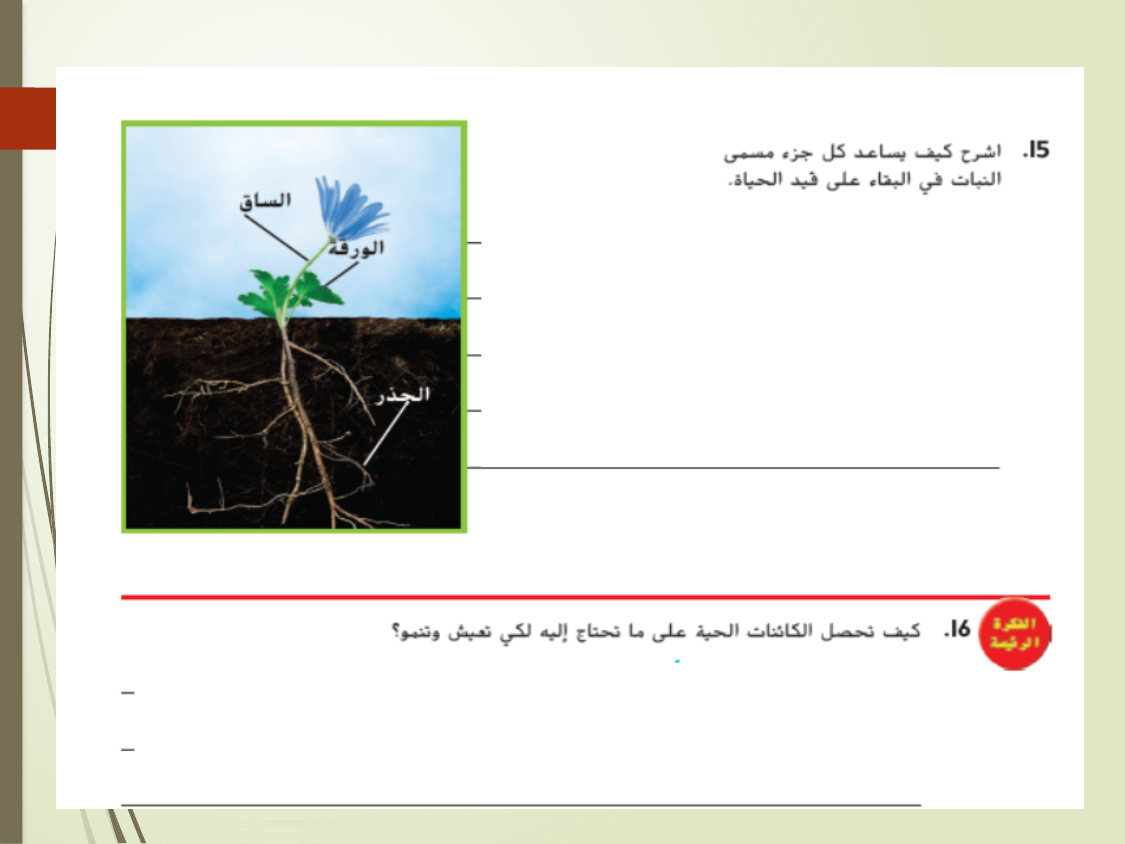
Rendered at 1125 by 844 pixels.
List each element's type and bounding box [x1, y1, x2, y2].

picture [55, 67, 1085, 809]
